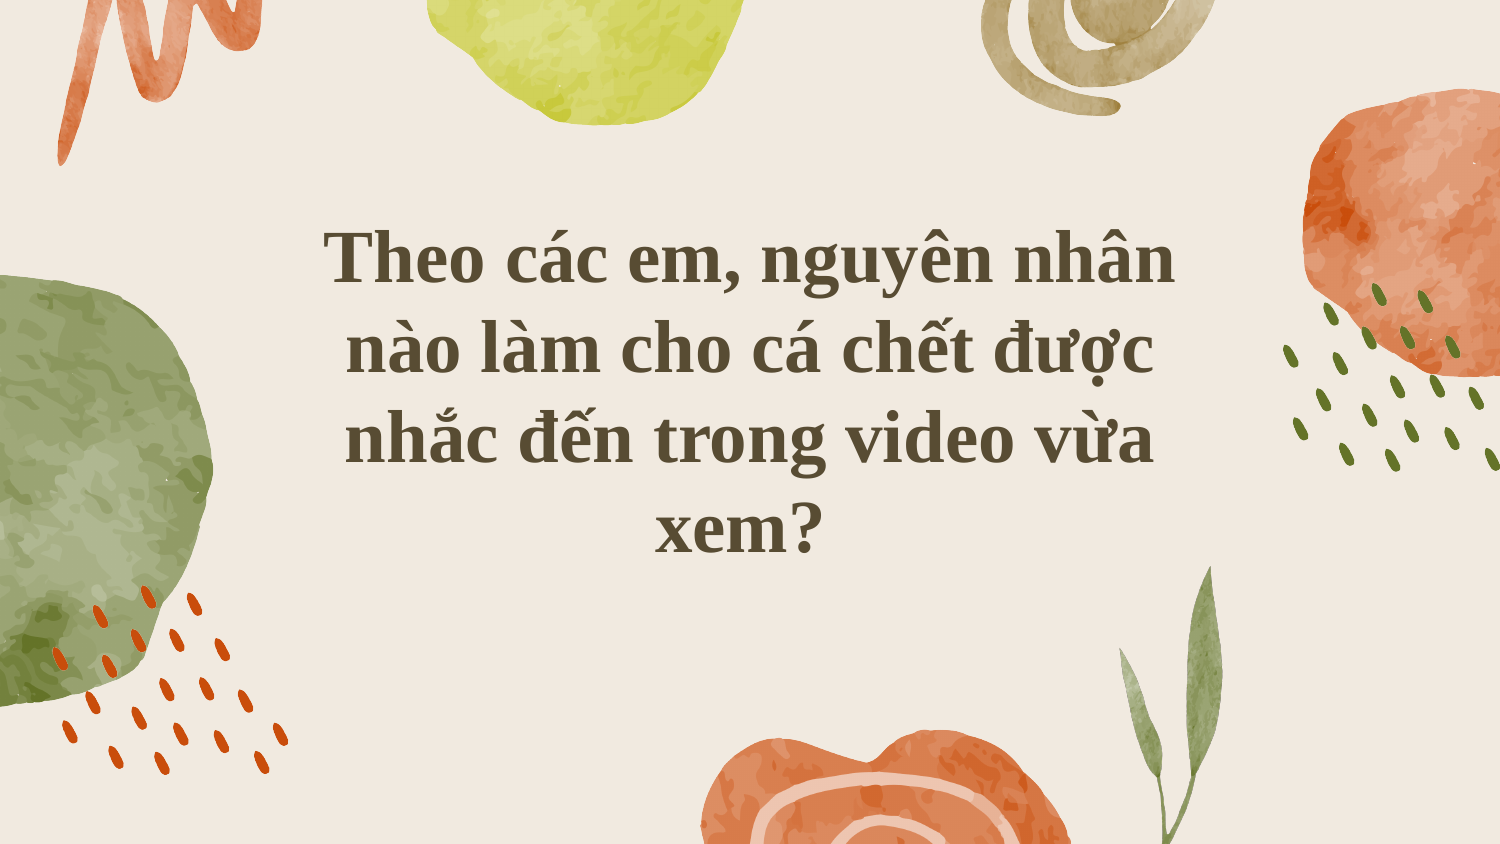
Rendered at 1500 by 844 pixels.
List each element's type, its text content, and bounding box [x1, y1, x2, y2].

picture [1265, 34, 1500, 537]
picture [0, 239, 301, 832]
title Theo các em, nguyên nhân nào làm cho cá chết được nhắc đến trong video vừa xem? [293, 207, 1207, 637]
picture [958, 0, 1242, 131]
picture [388, 0, 775, 181]
picture [615, 546, 1242, 844]
picture [38, 0, 296, 189]
